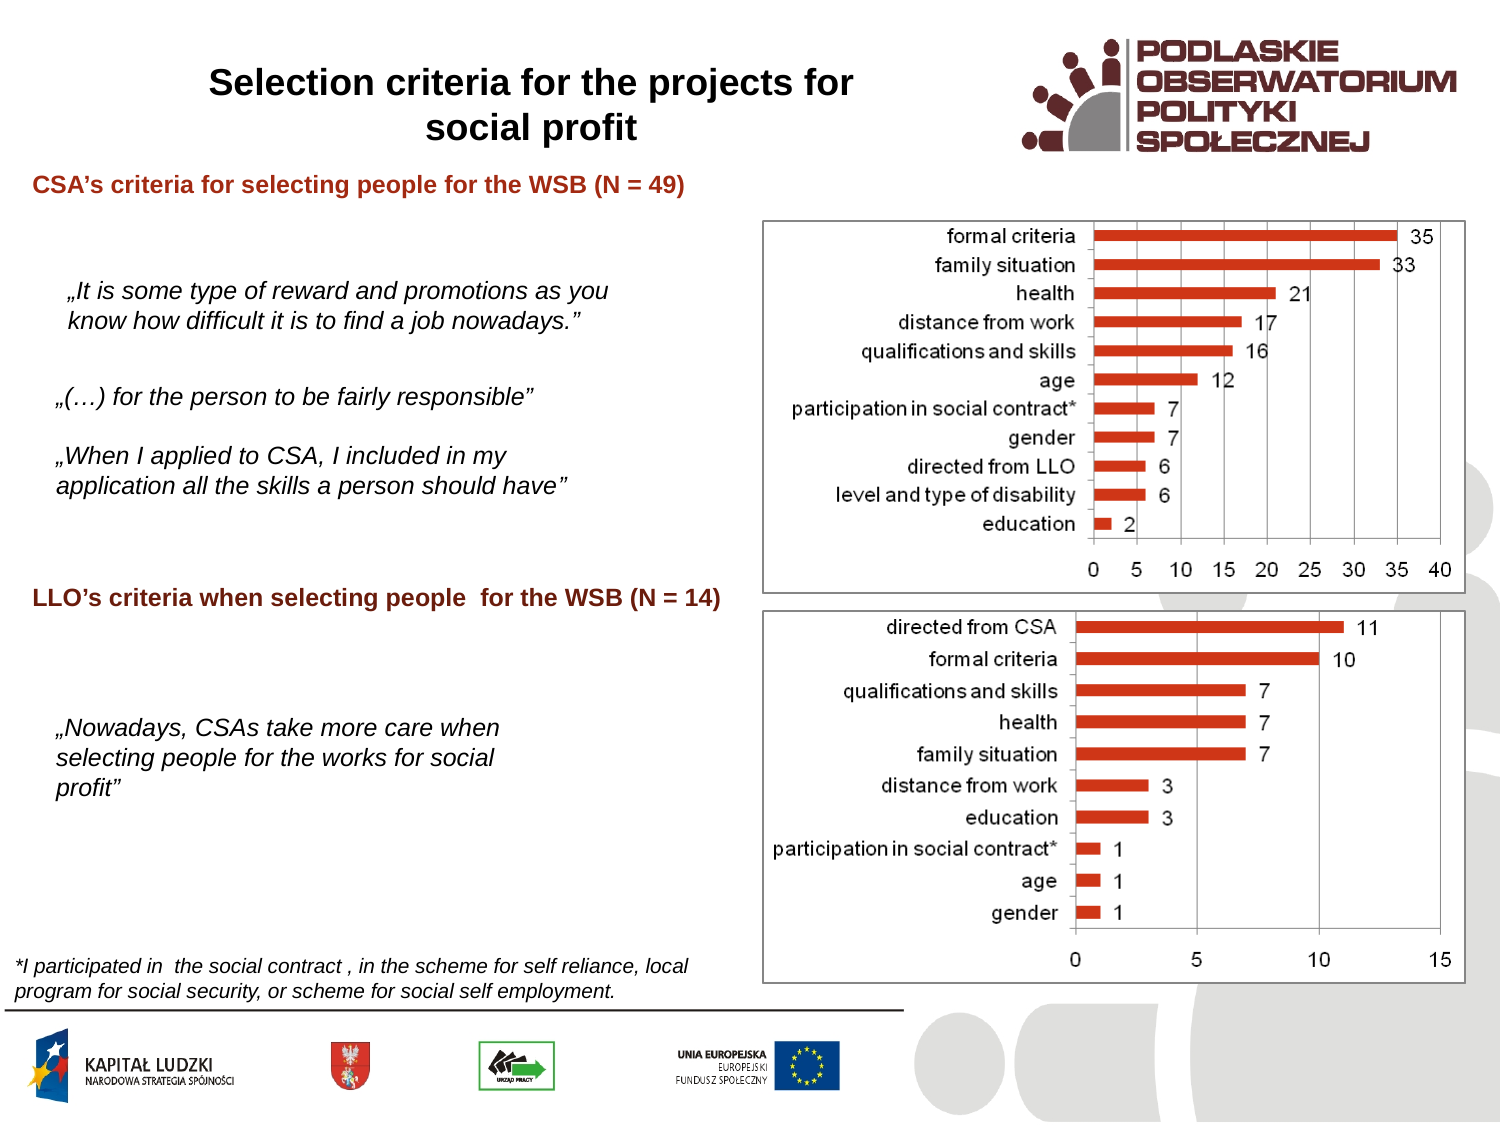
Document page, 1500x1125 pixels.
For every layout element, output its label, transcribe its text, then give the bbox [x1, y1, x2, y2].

text_box „It is some type of reward and promotions as you know how difficult it is to find a job nowadays.” [53, 267, 656, 342]
text_box „(…) for the person to be fairly responsible” [41, 373, 668, 419]
title Selection criteria for the projects for social profit [147, 54, 916, 152]
text_box CSA’s criteria for selecting people for the WSB (N = 49) [17, 160, 1143, 206]
text_box LLO’s criteria when selecting people for the WSB (N = 14) [17, 574, 998, 619]
picture [0, 0, 1500, 1125]
text_box „Nowadays, CSAs take more care when selecting people for the works for social profit” [41, 704, 550, 809]
text_box „When I applied to CSA, I included in my application all the skills a person should have” [41, 432, 621, 508]
text_box *I participated in the social contract , in the scheme for self reliance, local program for social security, or scheme for social self employment. [0, 945, 762, 1011]
